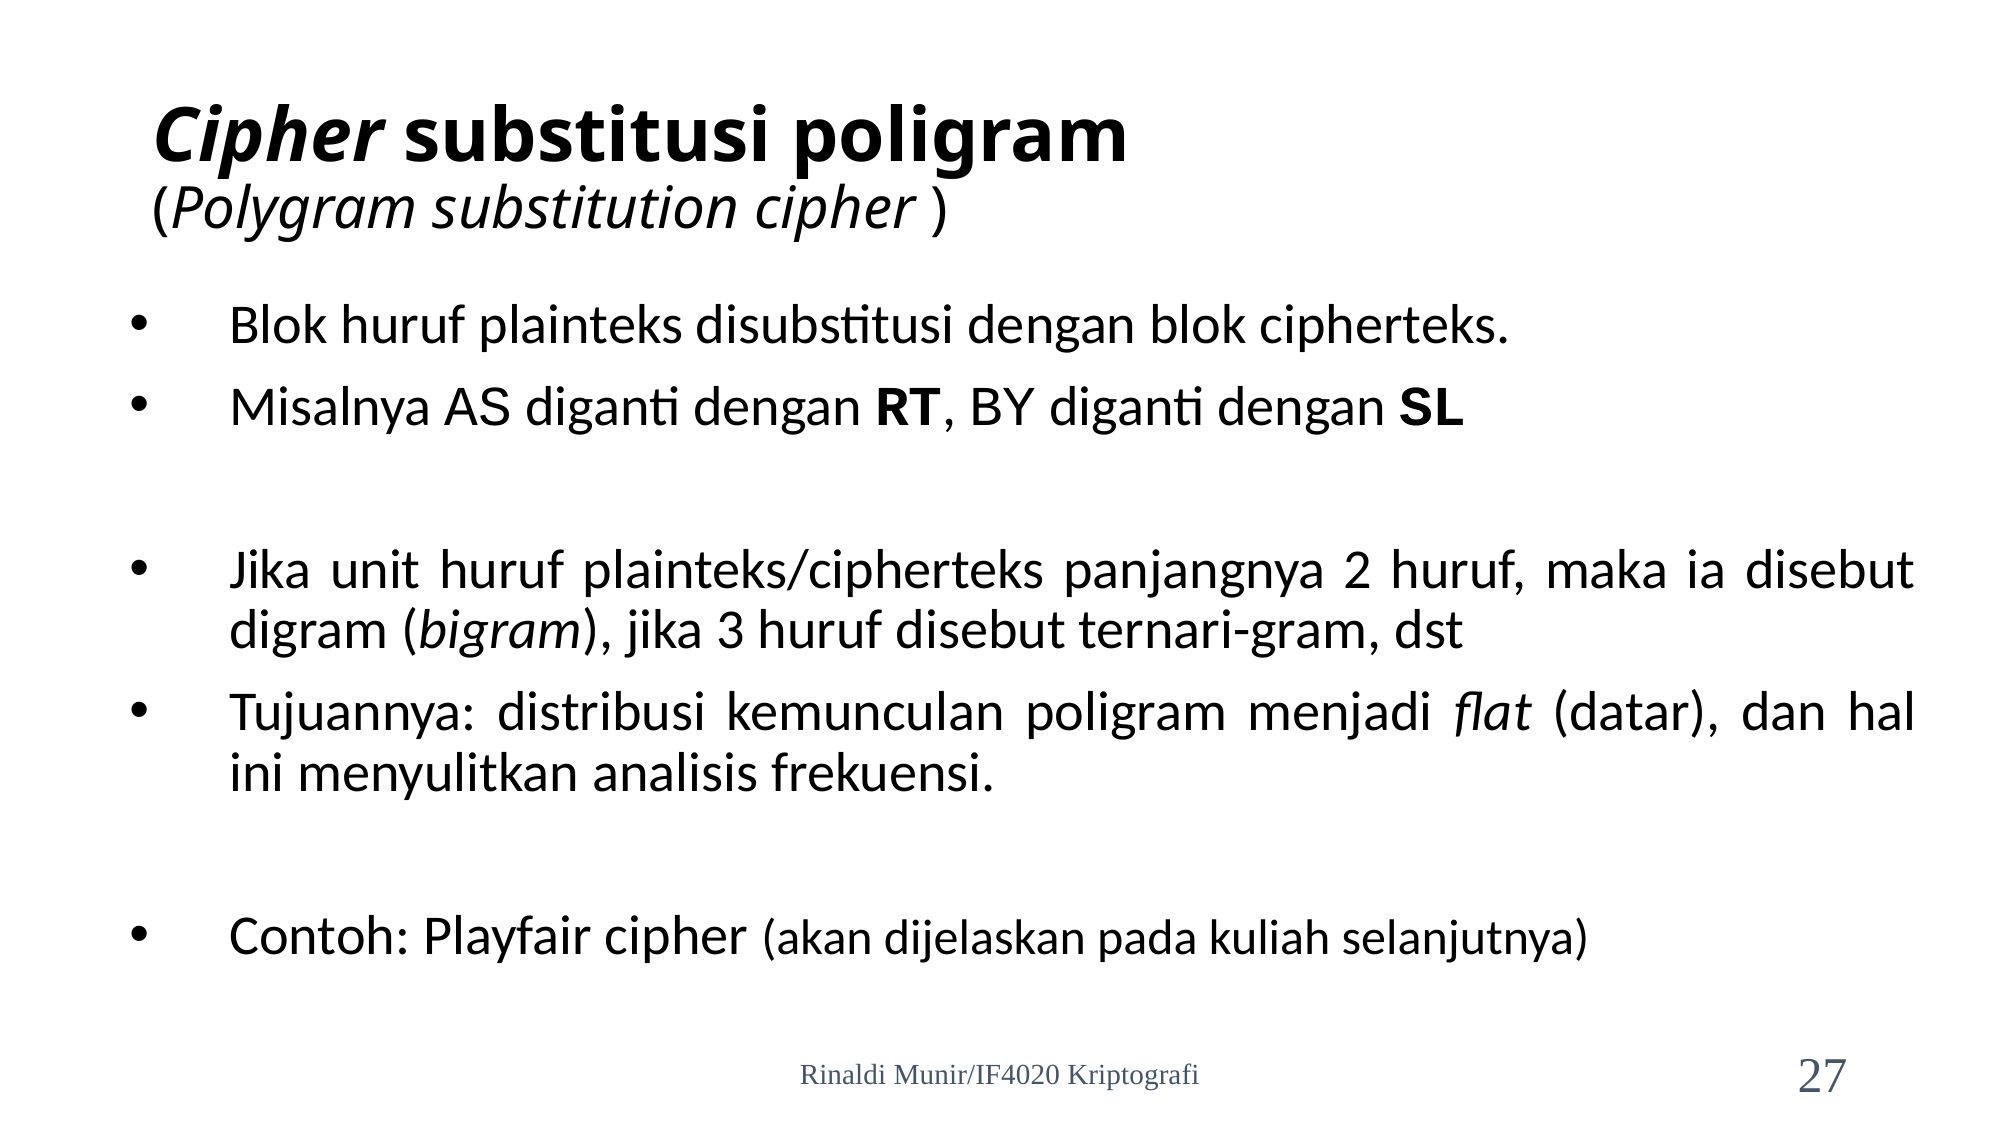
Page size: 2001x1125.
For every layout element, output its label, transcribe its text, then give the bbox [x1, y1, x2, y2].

title Cipher substitusi poligram (Polygram substitution cipher ) [137, 75, 1413, 263]
footer Rinaldi Munir/IF4020 Kriptografi [662, 1042, 1338, 1103]
list Blok huruf plainteks disubstitusi dengan blok cipherteks. Misalnya AS diganti dengan RT, BY diganti dengan SL Jika unit huruf plainteks/cipherteks panjangnya 2 huruf, maka ia disebut digram (bigram), jika 3 huruf disebut ternari-gram, dst Tujuannya: distribusi kemunculan poligram menjadi flat (datar), dan hal ini menyulitkan analisis frekuensi. Contoh: Playfair cipher (akan dijelaskan pada kuliah selanjutnya) [114, 287, 1933, 1038]
slide_number 27 [1412, 1042, 1863, 1103]
